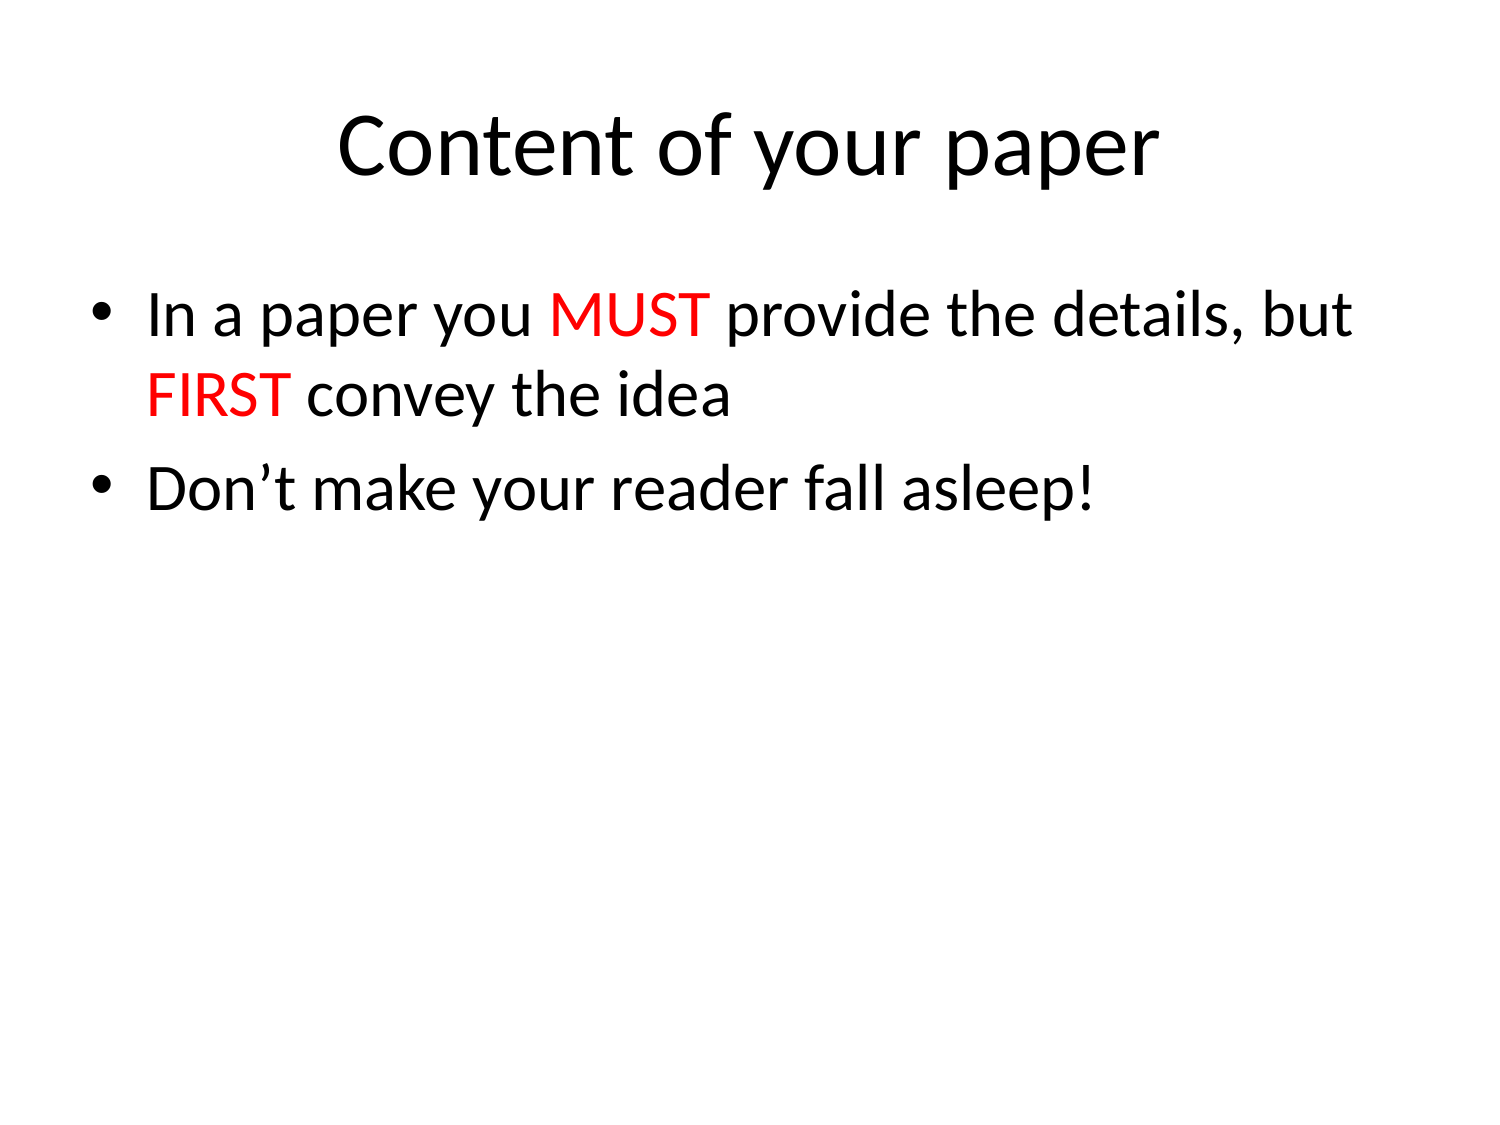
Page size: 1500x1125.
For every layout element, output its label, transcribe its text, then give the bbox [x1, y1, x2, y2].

title Content of your paper [75, 45, 1425, 233]
list In a paper you MUST provide the details, but FIRST convey the idea Don’t make your reader fall asleep! [75, 262, 1425, 1005]
